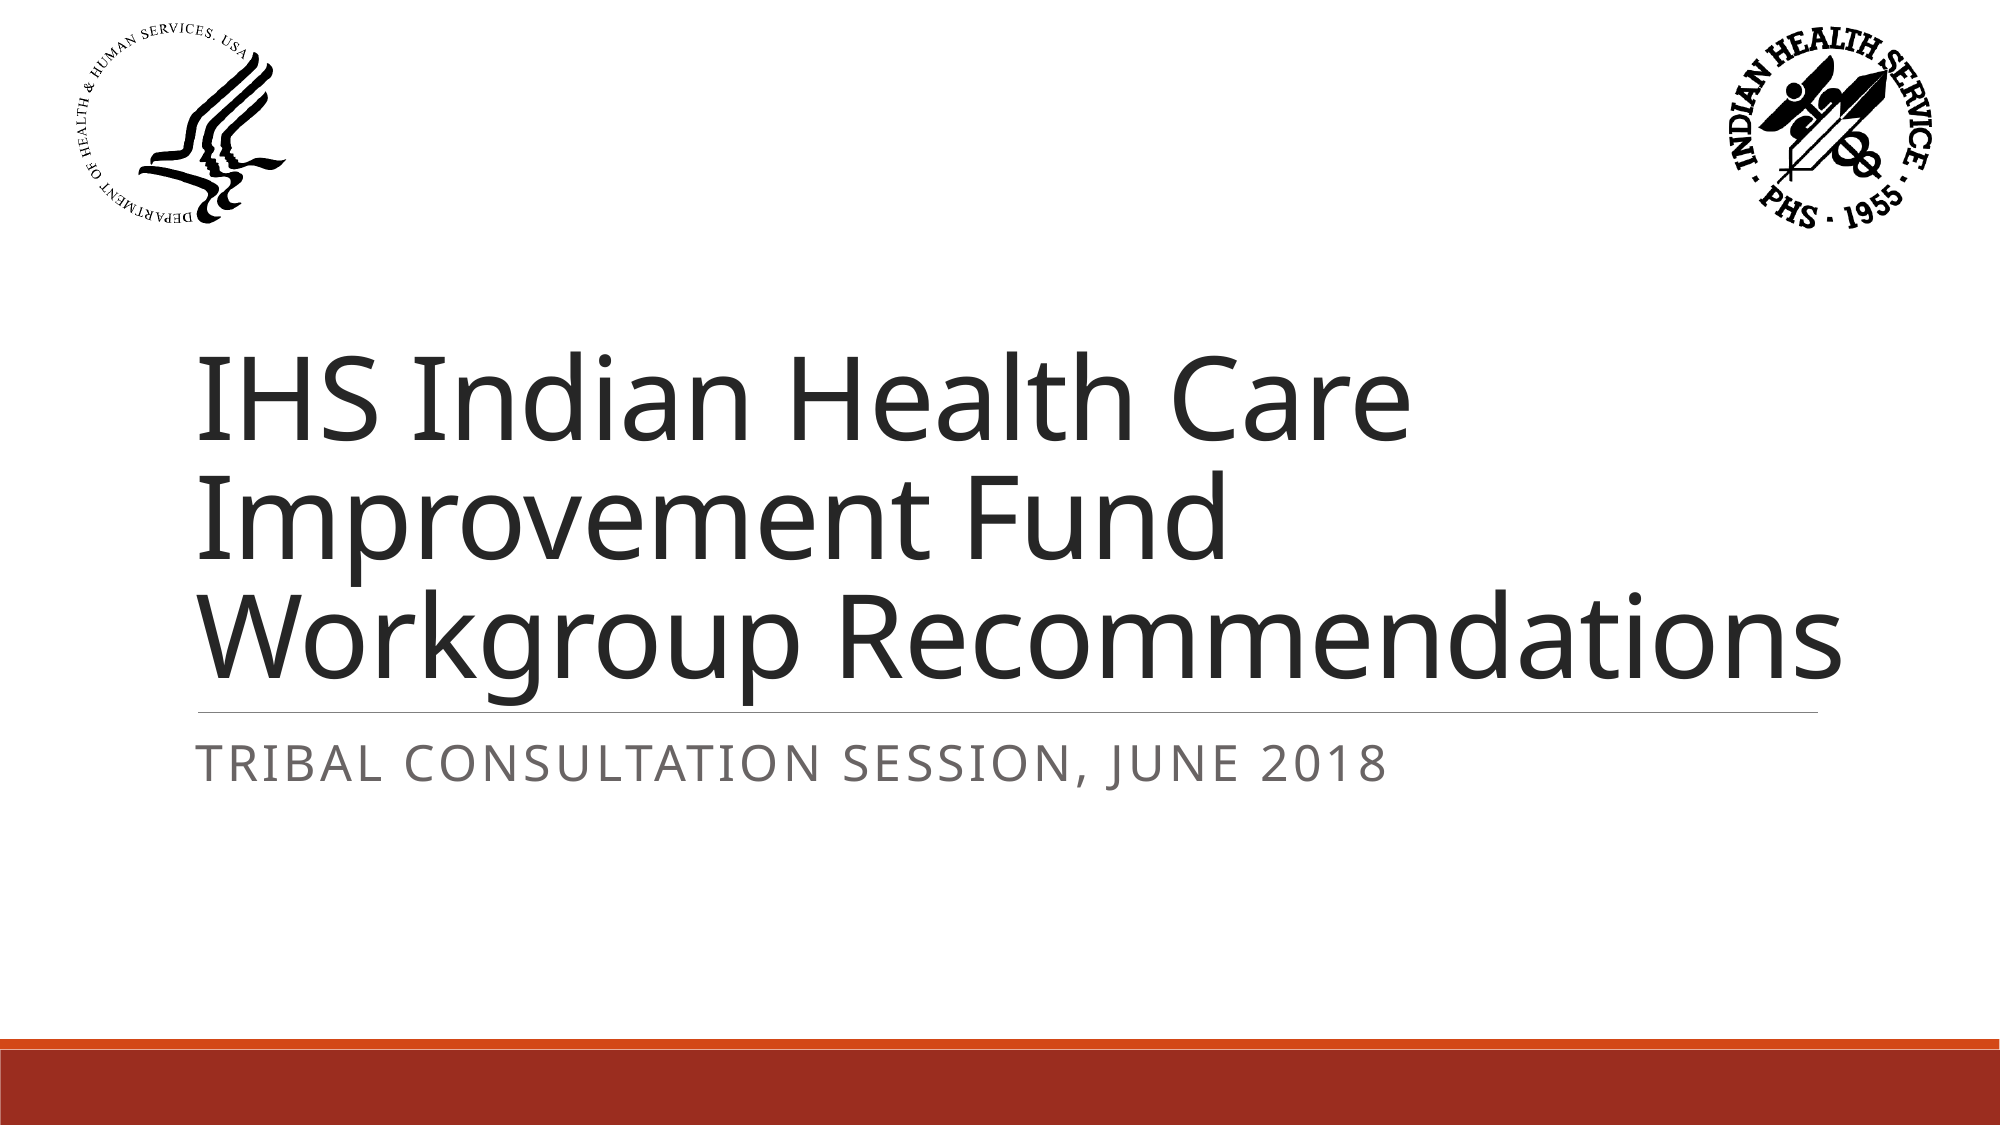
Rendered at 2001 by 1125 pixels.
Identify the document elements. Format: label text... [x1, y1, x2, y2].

picture [62, 10, 297, 235]
title IHS Indian Health Care Improvement Fund Workgroup Recommendations [180, 234, 1871, 710]
subtitle Tribal Consultation session, June 2018 [180, 730, 1831, 919]
picture [1720, 16, 1941, 235]
